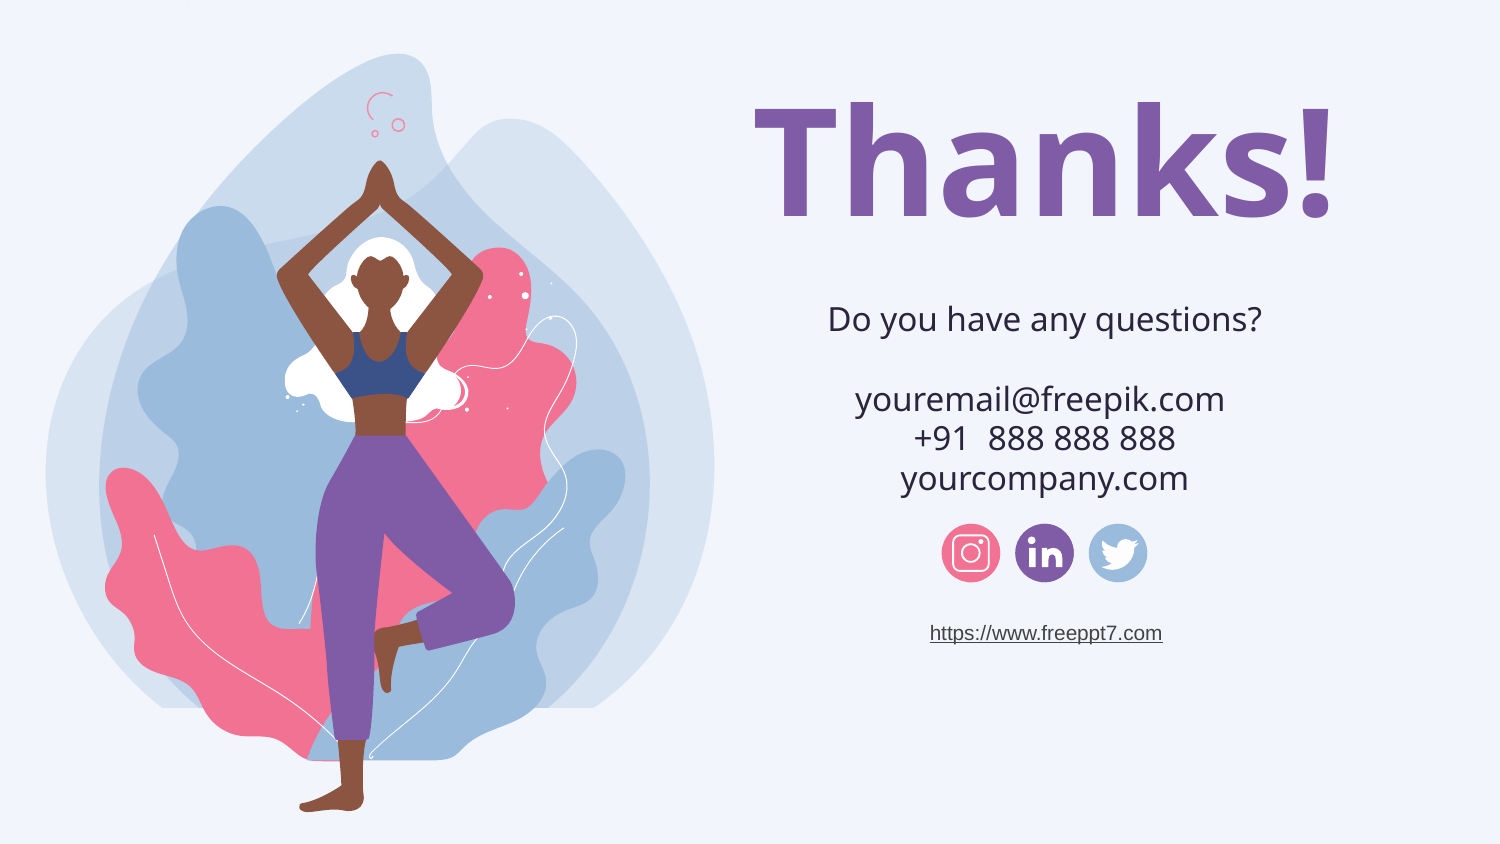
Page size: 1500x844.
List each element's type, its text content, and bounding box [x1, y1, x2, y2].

title Thanks! [682, 0, 1408, 262]
text_box https://www.freeppt7.com [826, 612, 1266, 653]
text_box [941, 523, 1002, 583]
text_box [1014, 523, 1076, 583]
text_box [10, 53, 743, 815]
subtitle Do you have any questions? youremail@freepik.com +91 888 888 888 yourcompany.com [774, 282, 1316, 541]
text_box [1088, 523, 1149, 583]
